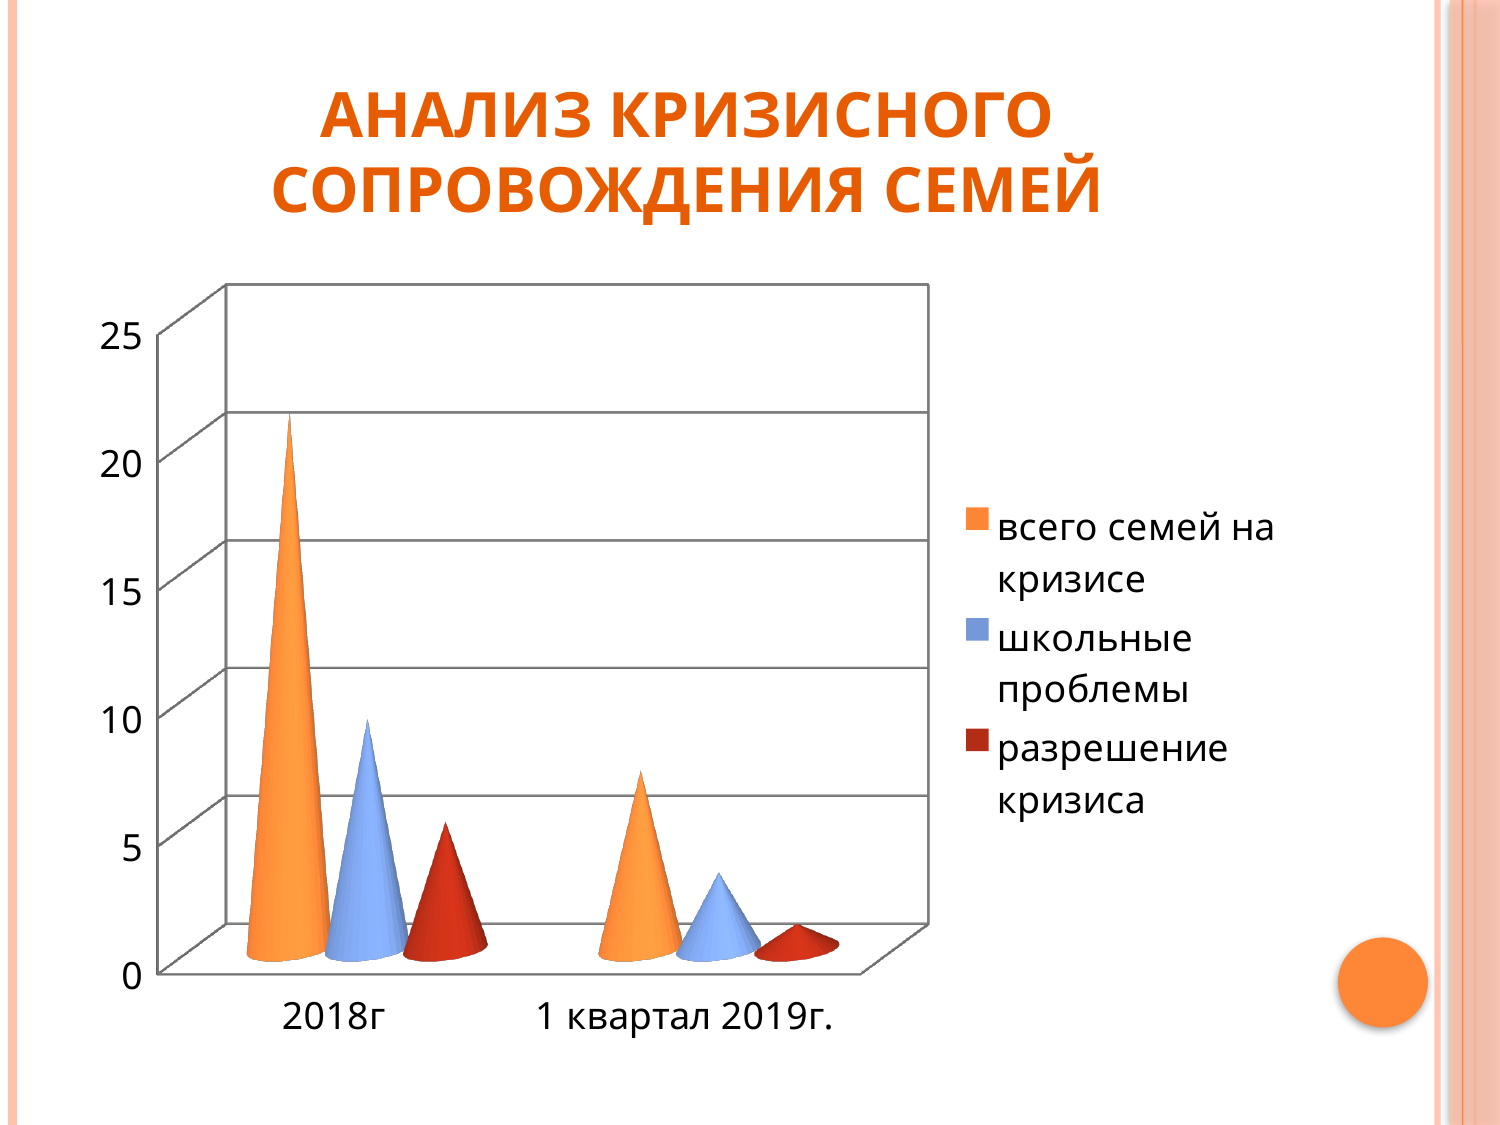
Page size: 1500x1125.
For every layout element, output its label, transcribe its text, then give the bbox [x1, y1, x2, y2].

title Анализ кризисного сопровождения семей [75, 45, 1300, 233]
chart [74, 261, 1301, 1063]
